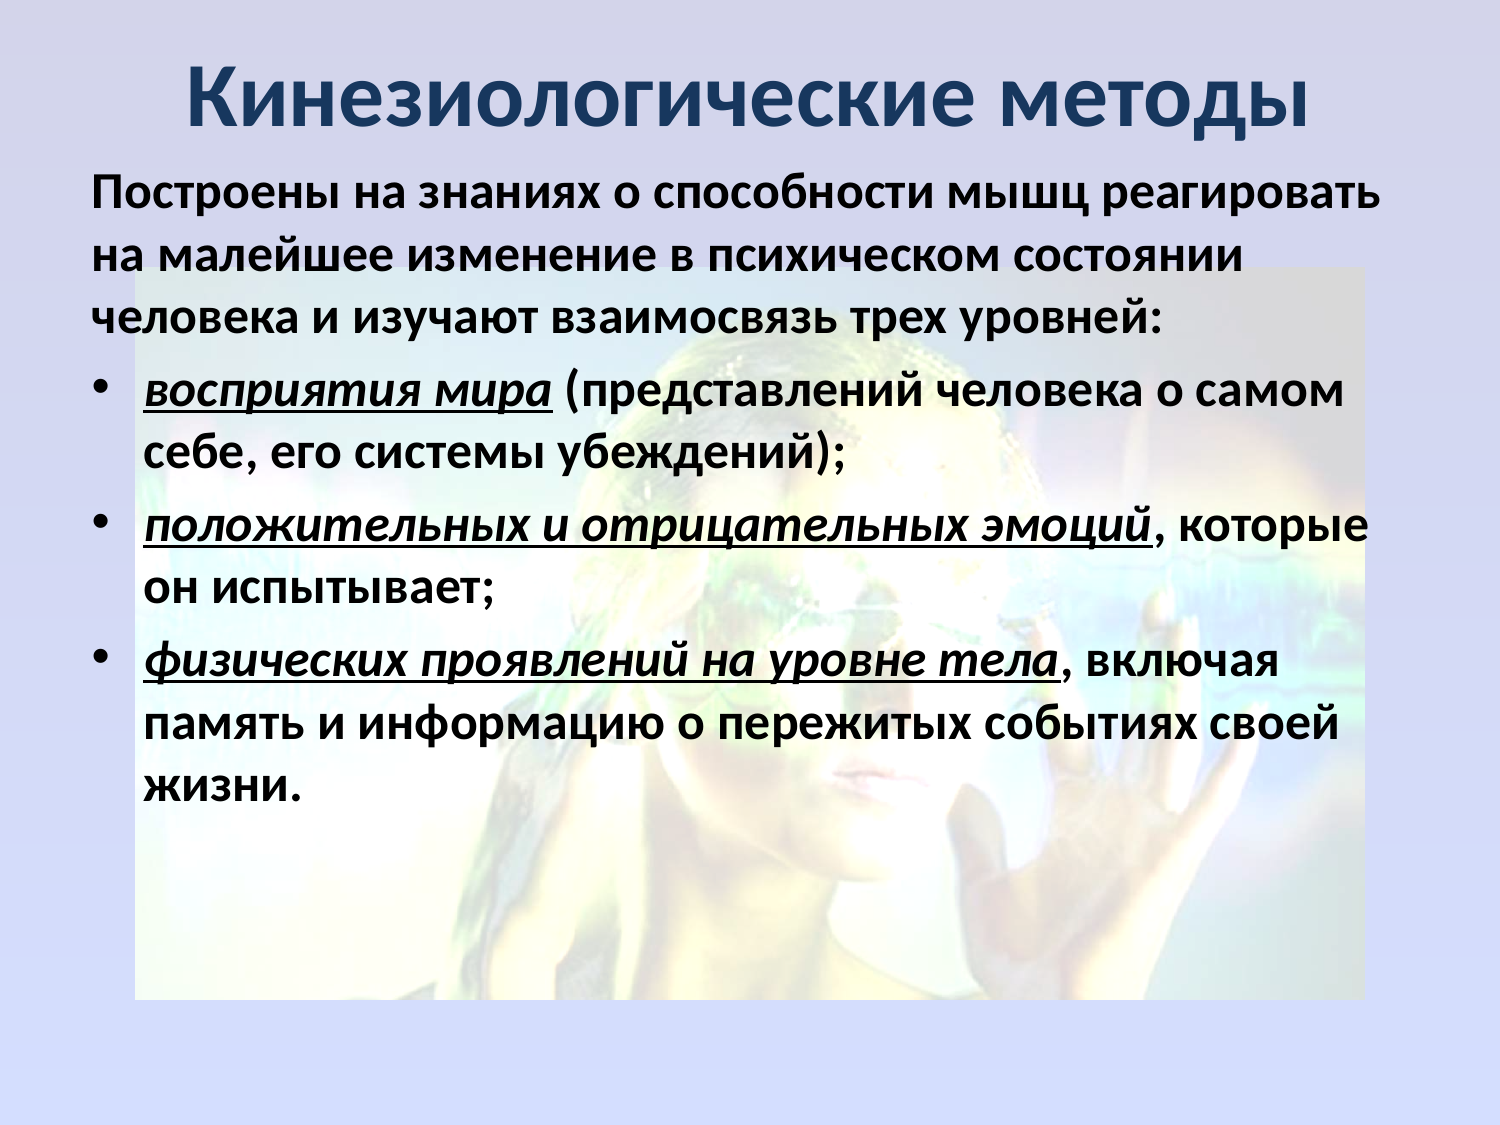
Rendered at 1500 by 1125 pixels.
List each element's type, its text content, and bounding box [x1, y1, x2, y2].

title Кинезиологические методы [75, 19, 1425, 161]
list Построены на знаниях о способности мышц реагировать на малейшее изменение в психическом состоянии человека и изучают взаимосвязь трех уровней: восприятия мира (представлений человека о самом себе, его системы убеждений); положительных и отрицательных эмоций, которые он испытывает; физических проявлений на уровне тела, включая память и информацию о пережитых событиях своей жизни. [76, 149, 1427, 835]
picture [135, 266, 1365, 1000]
